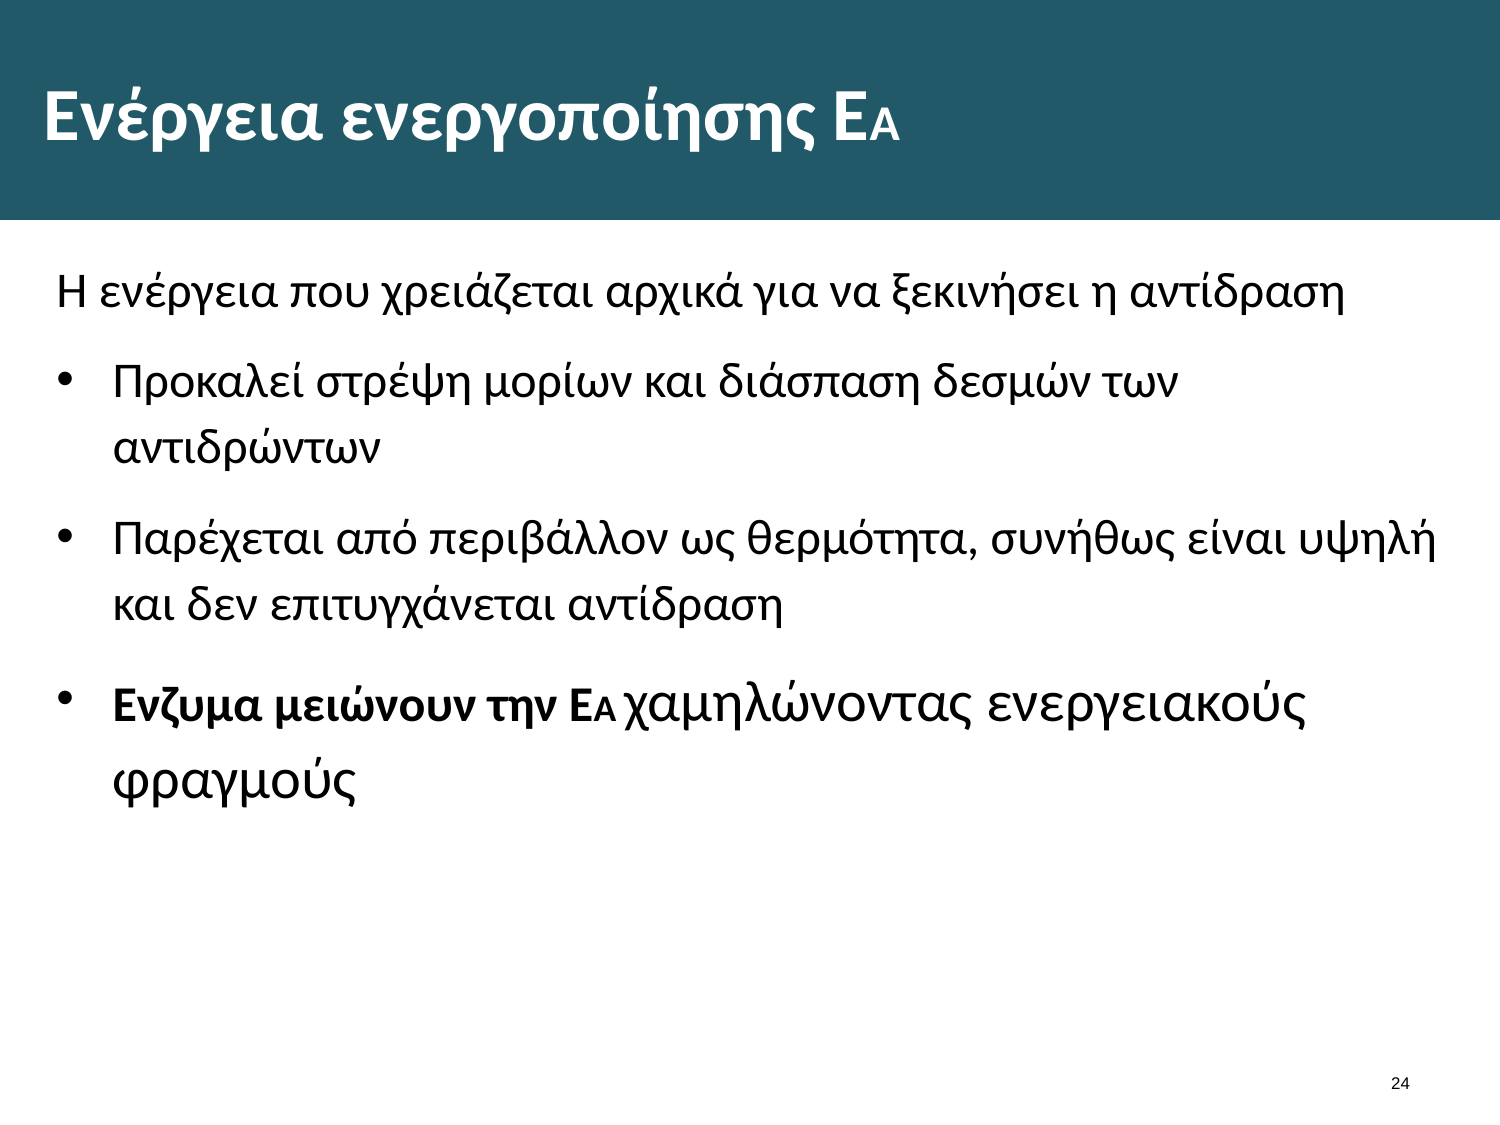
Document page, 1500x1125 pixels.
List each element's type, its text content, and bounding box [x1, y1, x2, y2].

title Ενέργεια ενεργοποίησης ΕΑ [0, 0, 1500, 220]
slide_number 23 [1074, 1042, 1425, 1103]
list Η ενέργεια που χρειάζεται αρχικά για να ξεκινήσει η αντίδραση Προκαλεί στρέψη μορίων και διάσπαση δεσμών των αντιδρώντων Παρέχεται από περιβάλλον ως θερμότητα, συνήθως είναι υψηλή και δεν επιτυγχάνεται αντίδραση Ενζυμα μειώνουν την ΕΑ χαμηλώνοντας ενεργειακούς φραγμούς [41, 243, 1459, 1083]
